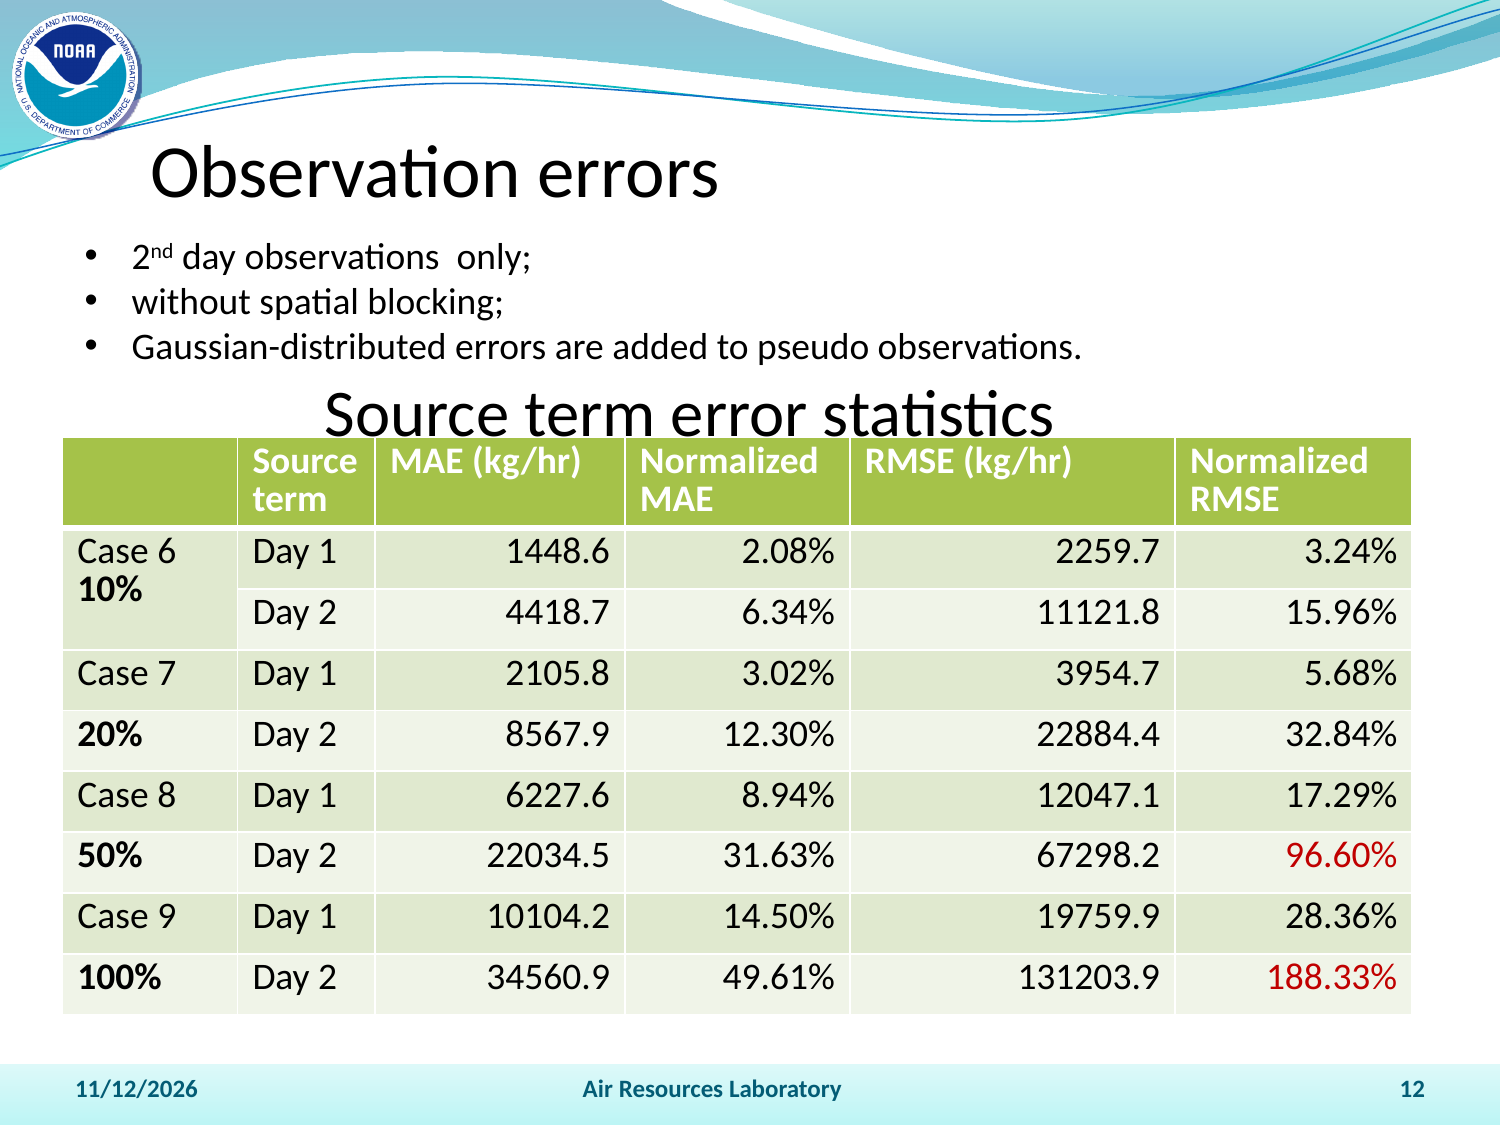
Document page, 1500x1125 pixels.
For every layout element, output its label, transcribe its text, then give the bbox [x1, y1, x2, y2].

table_cell 5.68% [1176, 651, 1411, 710]
table_cell 15.96% [1176, 590, 1411, 649]
table_header Normalized RMSE [1176, 438, 1411, 525]
table_cell Day 2 [238, 833, 374, 892]
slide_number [75, 1042, 425, 1103]
table_cell 188.33% [1176, 955, 1411, 1014]
table_cell Day 2 [238, 955, 374, 1014]
table_header [63, 438, 237, 525]
table_cell Case 8 [63, 772, 237, 831]
table_header Normalized MAE [626, 450, 849, 525]
table_cell Day 2 [238, 711, 374, 770]
table_cell 131203.9 [851, 955, 1174, 1014]
table_cell 10104.2 [376, 894, 624, 953]
table_cell 1448.6 [376, 531, 624, 588]
table_cell 67298.2 [851, 833, 1174, 892]
table_cell 3.02% [626, 651, 849, 710]
table_cell Day 2 [238, 590, 374, 649]
table_cell Day 1 [238, 772, 374, 831]
table_cell 6227.6 [376, 772, 624, 831]
table_cell 6.34% [626, 590, 849, 649]
table_cell 2259.7 [851, 531, 1174, 588]
table_cell 12047.1 [851, 772, 1174, 831]
table_cell 4418.7 [376, 590, 624, 649]
table_cell 3.24% [1176, 531, 1411, 588]
table_cell 100% [63, 955, 237, 1014]
table_cell 11121.8 [851, 590, 1174, 649]
table_cell 96.60% [1176, 833, 1411, 892]
table_cell Day 1 [238, 531, 374, 588]
table_cell 19759.9 [851, 894, 1174, 953]
table_cell Case 9 [63, 894, 237, 953]
table_cell 32.84% [1176, 711, 1411, 770]
table_header RMSE (kg/hr) [851, 450, 1174, 525]
table_header Source term [238, 438, 374, 525]
table_cell 12.30% [626, 711, 849, 770]
slide_number 12 [1299, 1042, 1425, 1103]
title Observation errors [150, 112, 825, 213]
table_cell 49.61% [626, 955, 849, 1014]
footer Air Resources Laboratory [437, 1042, 988, 1103]
table_cell 17.29% [1176, 772, 1411, 831]
text_box Source term error statistics [324, 375, 1250, 450]
table_cell 14.50% [626, 894, 849, 953]
table_cell 28.36% [1176, 894, 1411, 953]
table_cell Day 1 [238, 651, 374, 710]
table_cell Case 7 [63, 651, 237, 710]
table_cell Day 1 [238, 894, 374, 953]
table_cell Case 6 10% [63, 531, 237, 649]
table_cell 8567.9 [376, 711, 624, 770]
table_cell 34560.9 [376, 955, 624, 1014]
table_cell 22884.4 [851, 711, 1174, 770]
table_header MAE (kg/hr) [376, 450, 624, 525]
text_box 2nd day observations only; without spatial blocking; Gaussian-distributed errors are added to pseudo observations. [69, 224, 1408, 375]
table_cell 3954.7 [851, 651, 1174, 710]
table_cell 20% [63, 711, 237, 770]
table_cell 2.08% [626, 531, 849, 588]
table_cell 31.63% [626, 833, 849, 892]
table_cell 22034.5 [376, 833, 624, 892]
table_cell 50% [63, 833, 237, 892]
picture [12, 12, 138, 138]
table_cell 2105.8 [376, 651, 624, 710]
table_cell 8.94% [626, 772, 849, 831]
